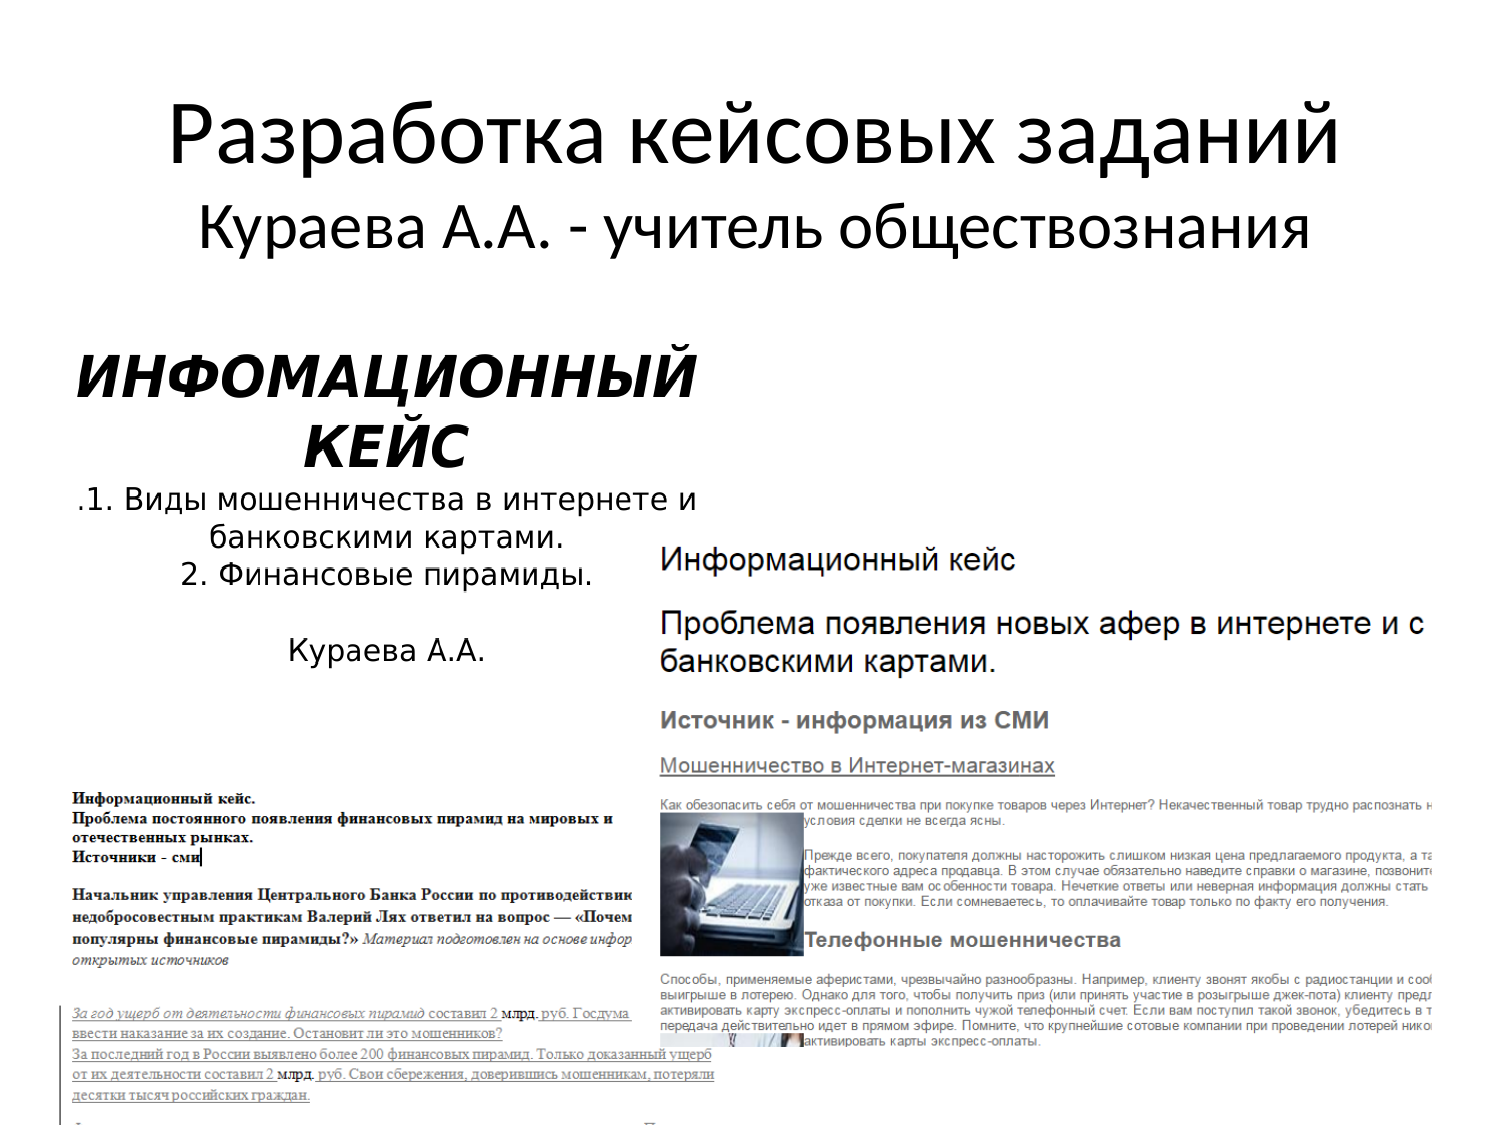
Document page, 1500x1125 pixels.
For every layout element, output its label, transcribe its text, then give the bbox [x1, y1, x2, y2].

picture [0, 278, 1432, 1125]
title Разработка кейсовых заданий Кураева А.А. - учитель обществознания [41, 42, 1471, 291]
